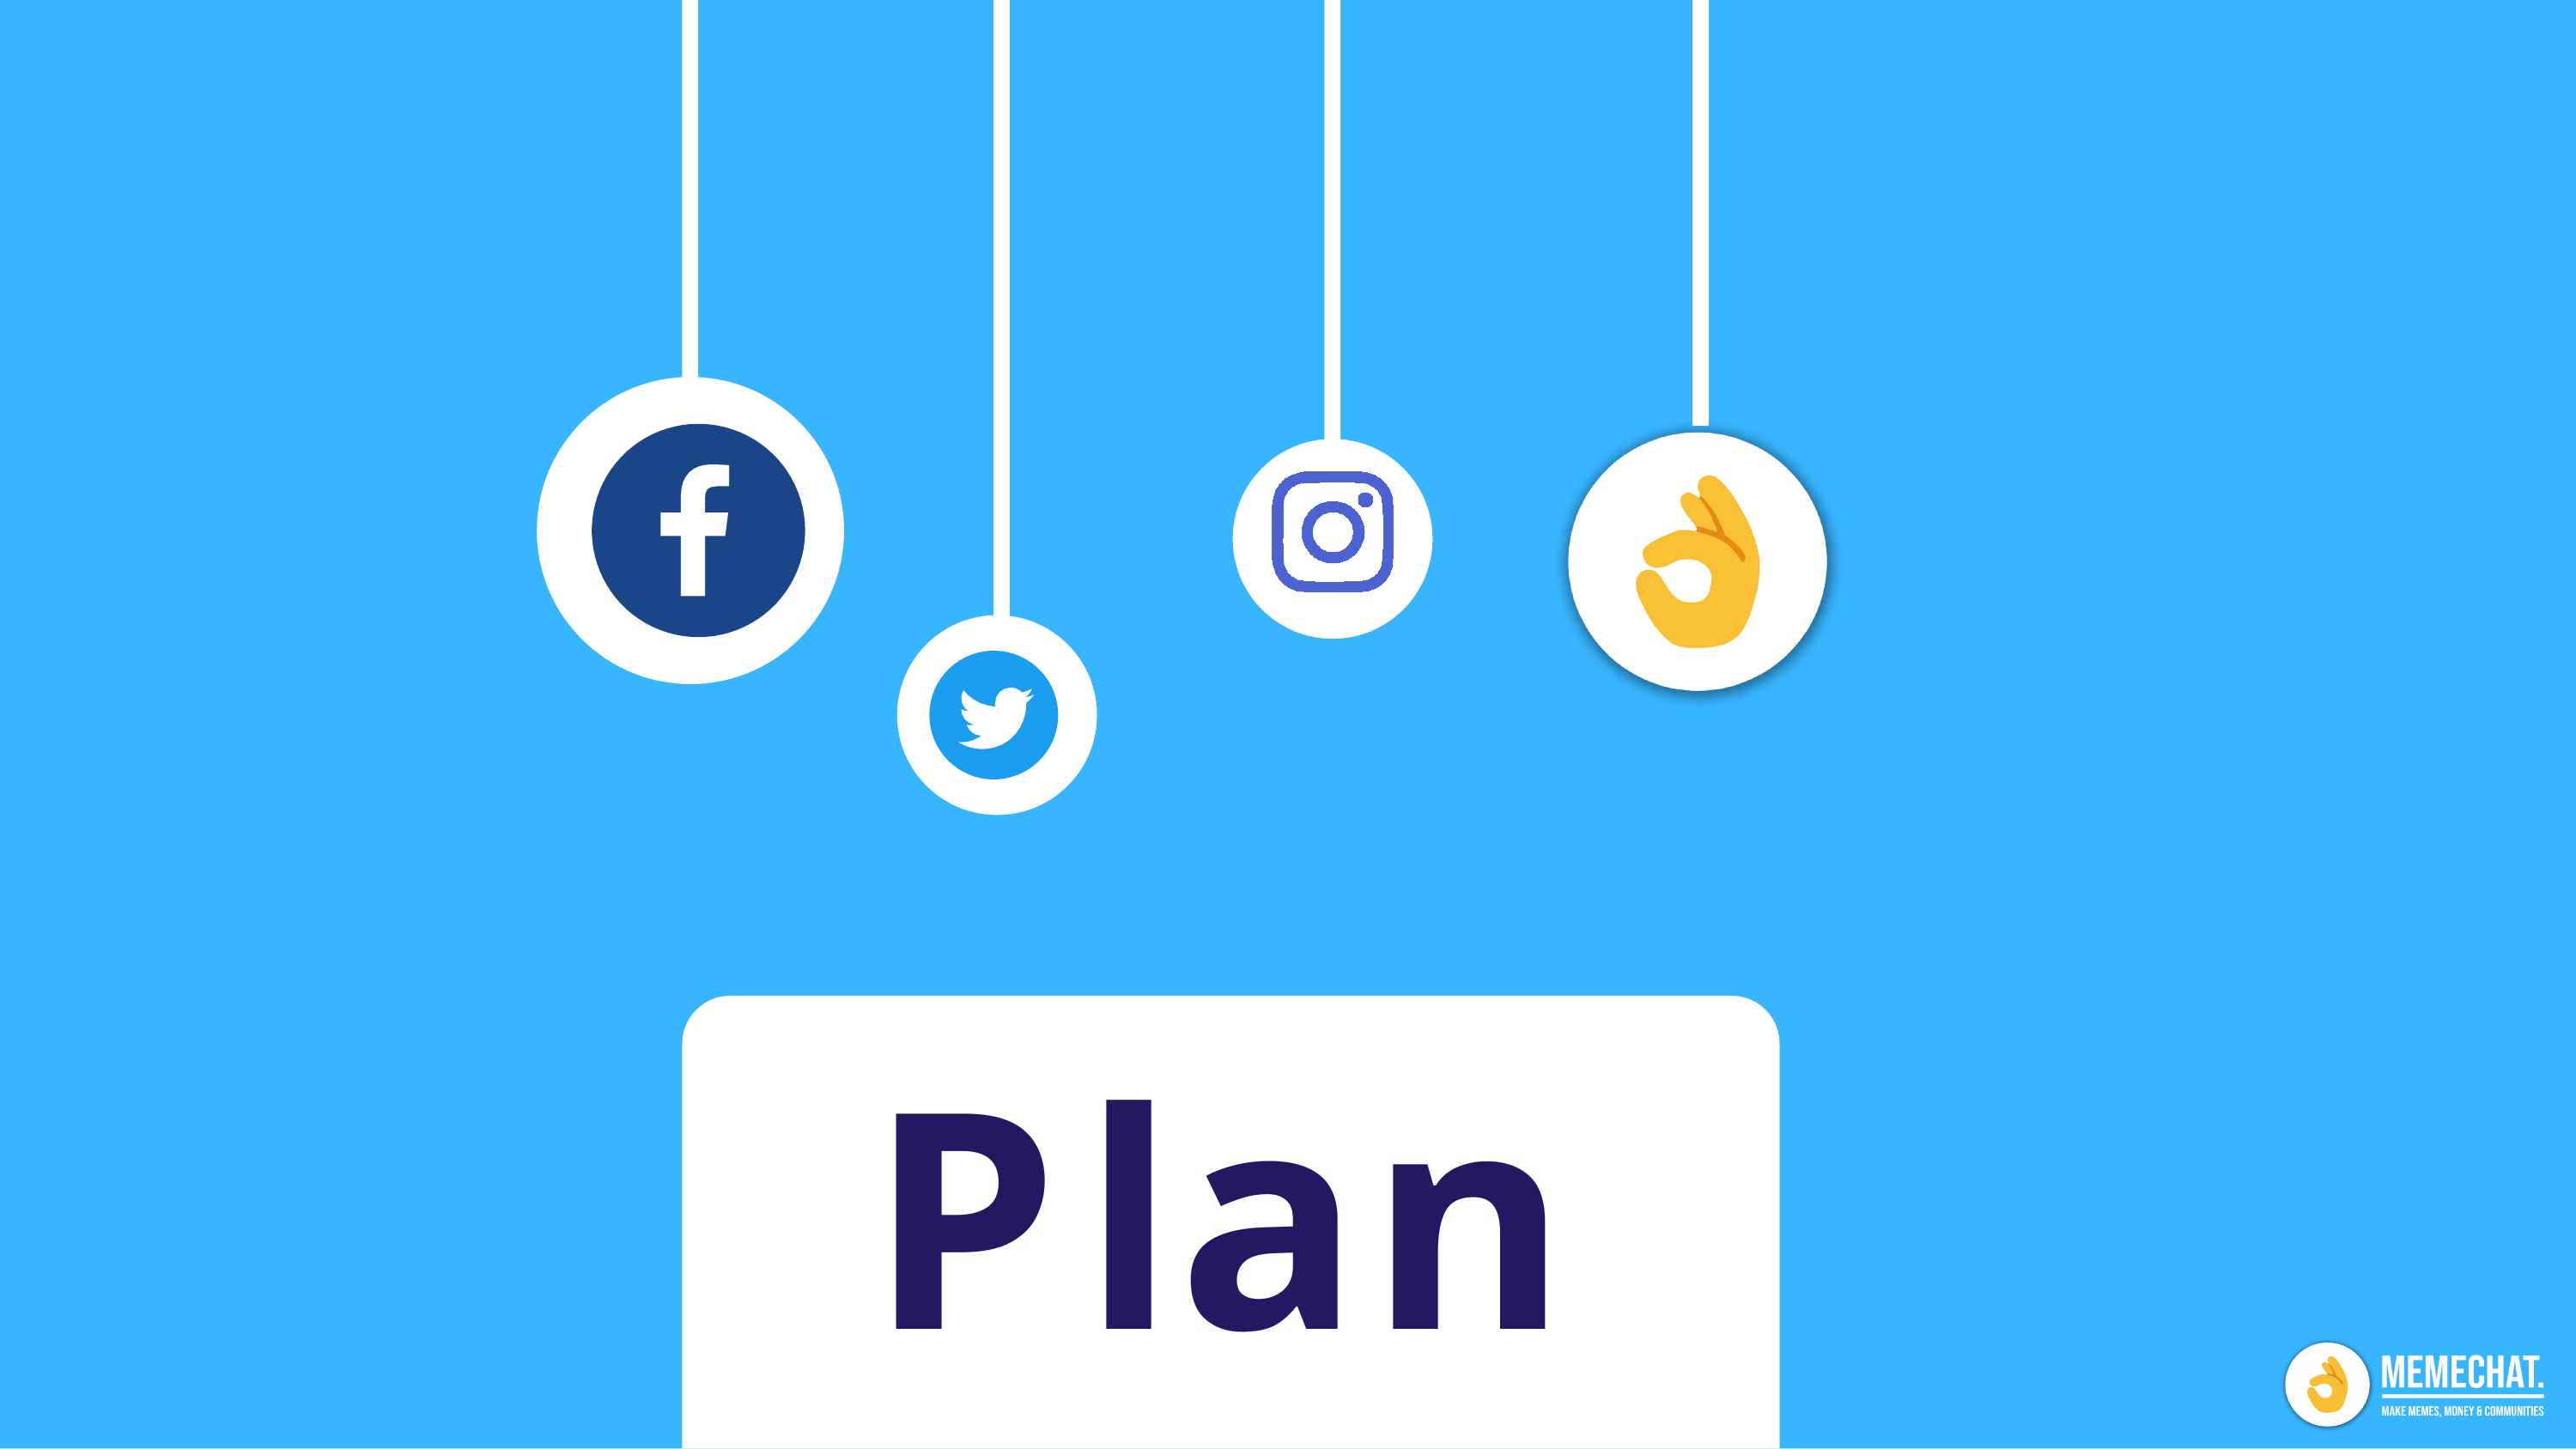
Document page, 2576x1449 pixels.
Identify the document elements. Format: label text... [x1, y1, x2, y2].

picture [2275, 1333, 2554, 1435]
text_box [1692, 0, 1709, 407]
picture [1272, 471, 1394, 592]
title Plan [867, 1025, 1589, 1390]
text_box [682, 995, 1780, 1449]
text_box [993, 0, 1010, 621]
picture [1536, 408, 1850, 716]
text_box [682, 0, 699, 375]
text_box [1324, 0, 1341, 470]
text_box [929, 650, 1059, 780]
text_box [896, 615, 1097, 815]
text_box [1232, 439, 1433, 640]
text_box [536, 376, 845, 685]
